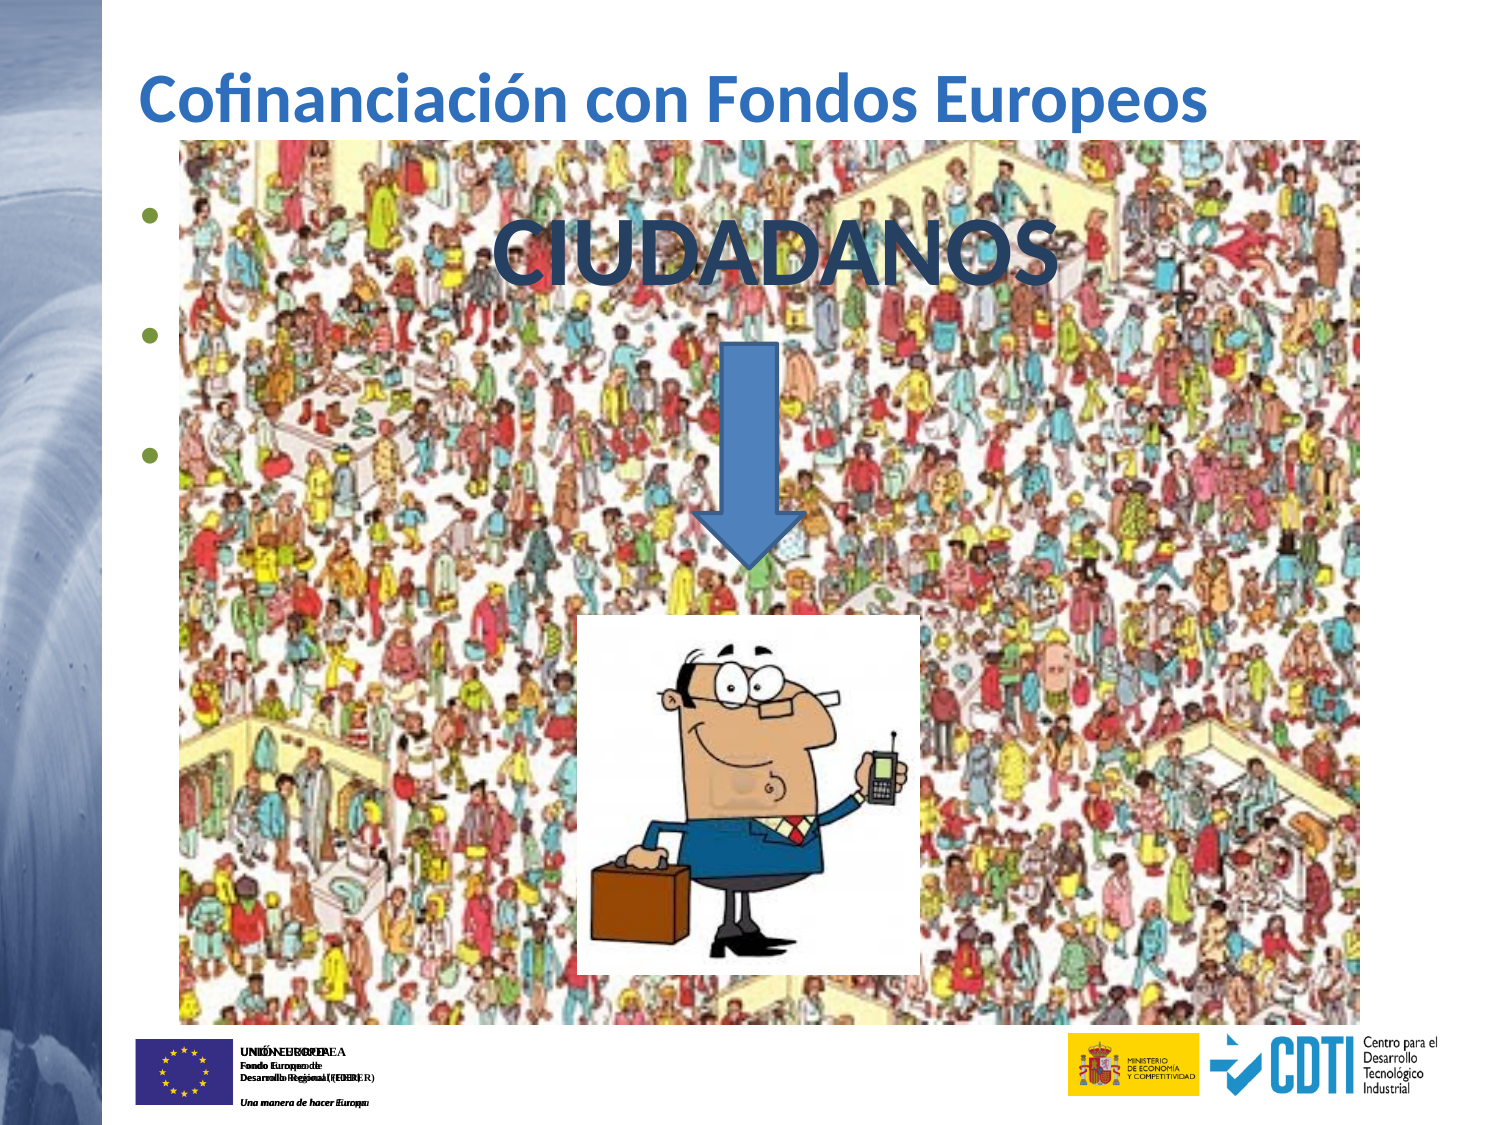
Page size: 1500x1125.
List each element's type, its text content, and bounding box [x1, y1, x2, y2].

picture [135, 1039, 234, 1105]
picture [0, 0, 102, 1125]
picture [1068, 1033, 1447, 1096]
text_box Proyectos de I+D FEDER Innterconecta Línea Directa de Innovación [124, 173, 174, 499]
text_box Cofinanciación con Fondos Europeos [125, 44, 1450, 149]
picture [179, 139, 1360, 1026]
